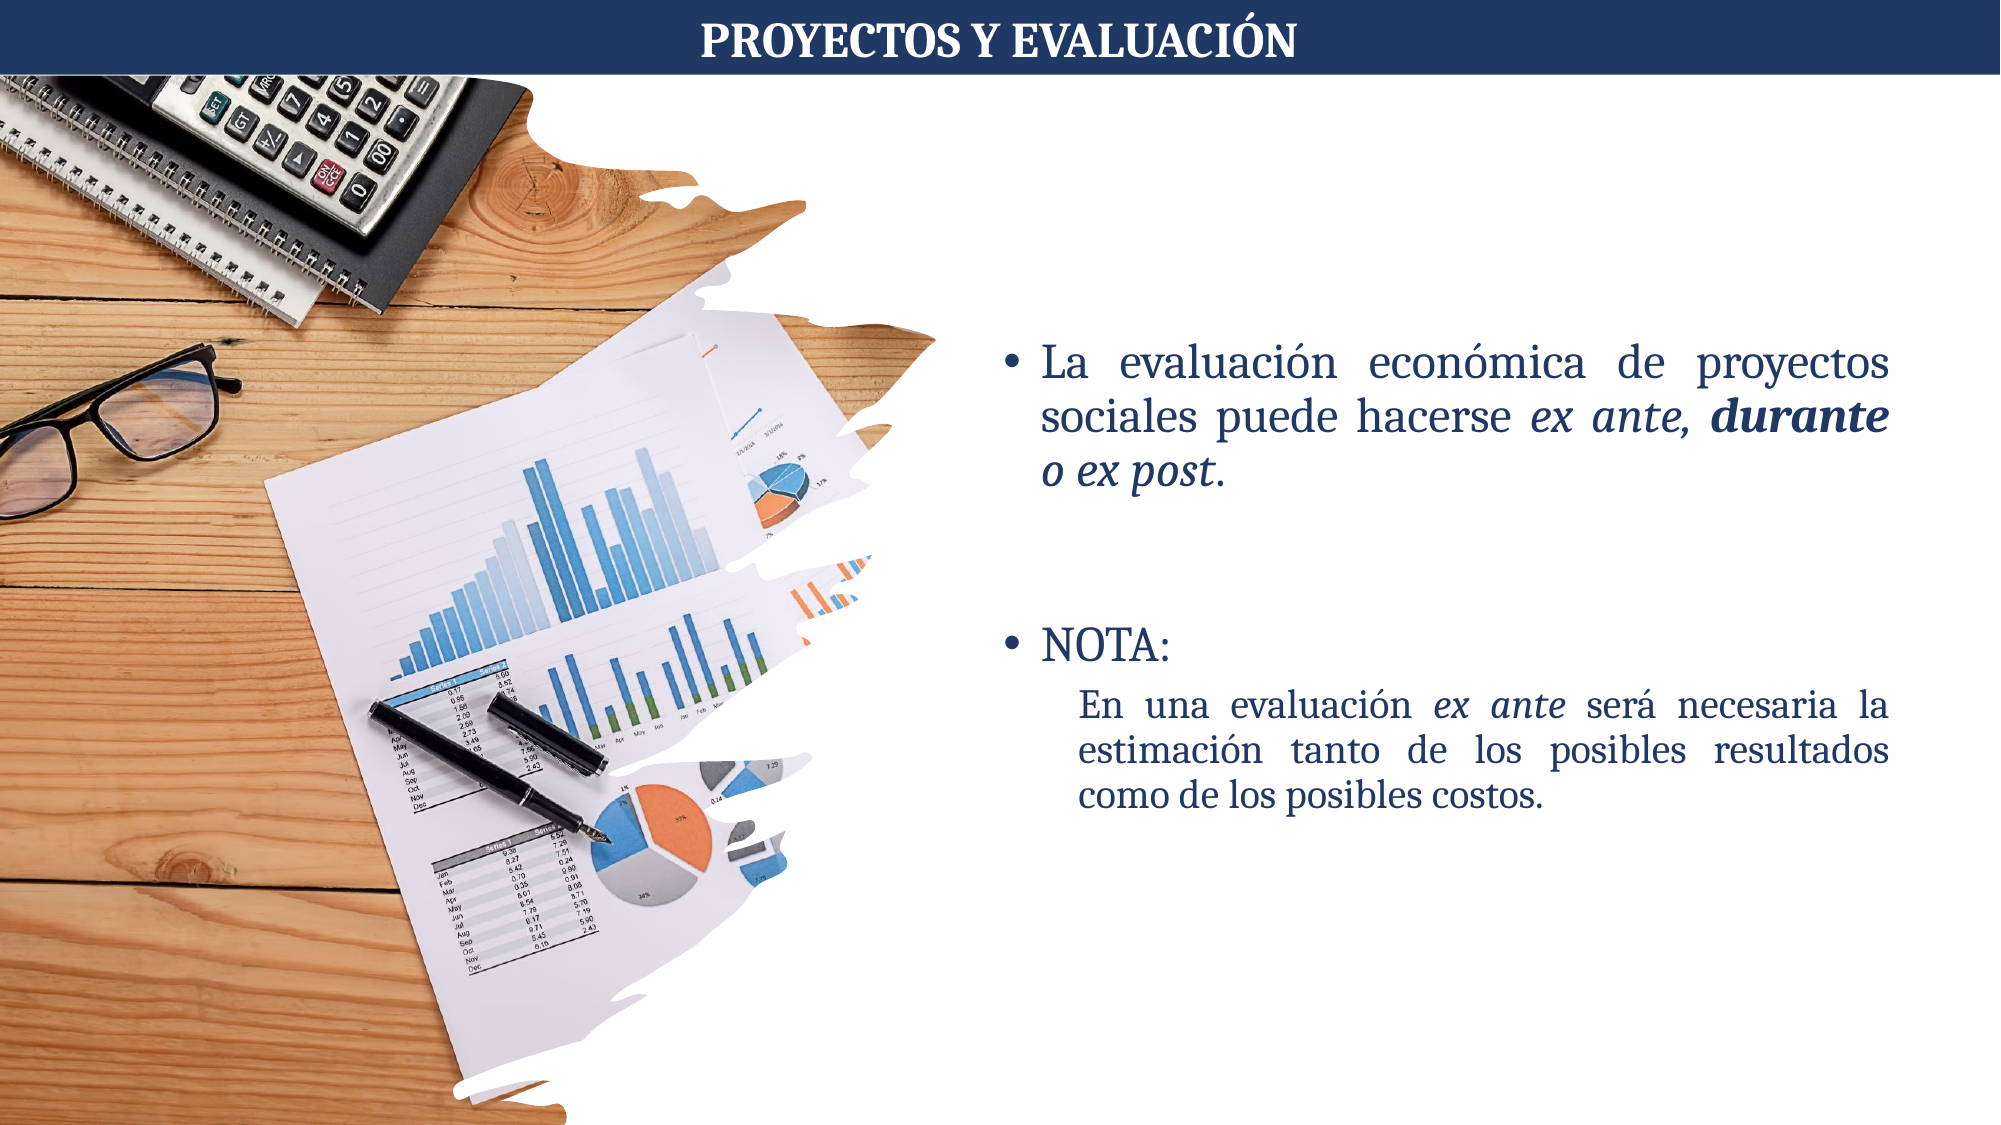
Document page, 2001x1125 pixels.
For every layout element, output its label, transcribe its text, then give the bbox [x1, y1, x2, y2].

text_box PROYECTOS Y EVALUACIÓN [0, 0, 2000, 75]
picture [0, 75, 936, 1125]
list La evaluación económica de proyectos sociales puede hacerse ex ante, durante o ex post. NOTA: En una evaluación ex ante será necesaria la estimación tanto de los posibles resultados como de los posibles costos. [988, 328, 1905, 982]
